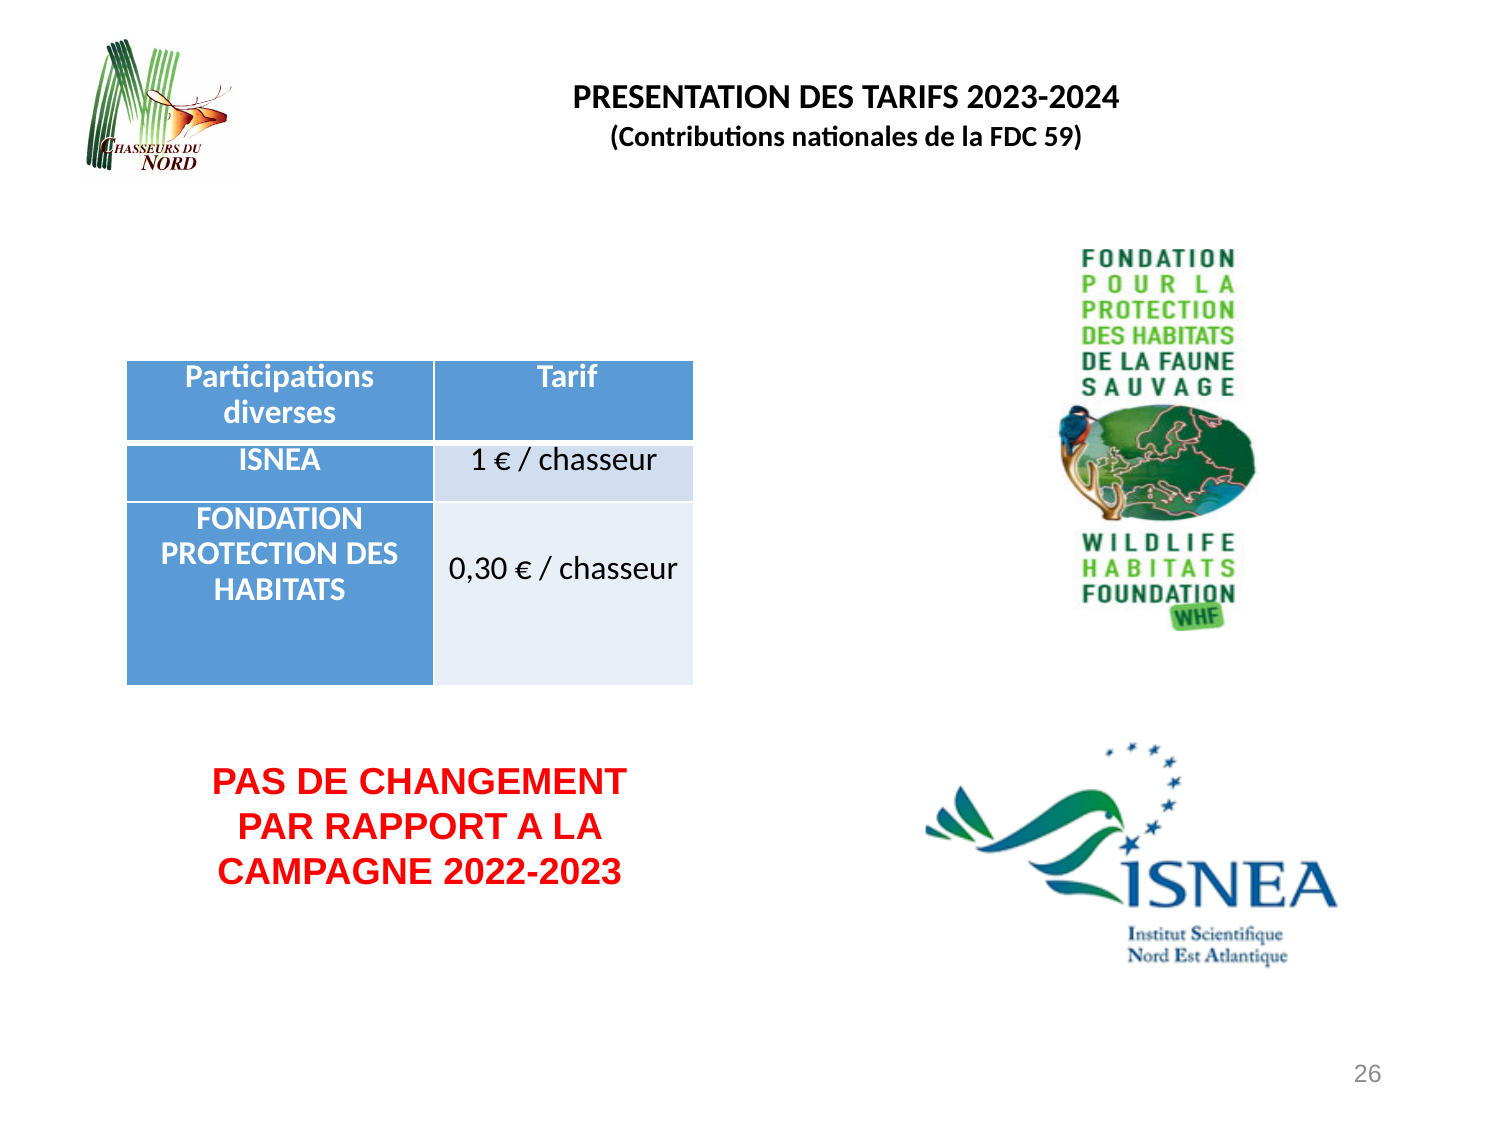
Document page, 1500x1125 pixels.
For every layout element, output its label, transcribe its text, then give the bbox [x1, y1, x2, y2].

table_cell 0,30 € / chasseur [435, 503, 693, 685]
table_cell FONDATION PROTECTION DES HABITATS [127, 503, 433, 685]
text_box PAS DE CHANGEMENT PAR RAPPORT A LA CAMPAGNE 2022-2023 [159, 749, 680, 900]
table_cell ISNEA [127, 446, 433, 501]
table_header Participations diverses [127, 361, 433, 440]
picture [81, 38, 238, 182]
title PRESENTATION DES TARIFS 2023-2024 (Contributions nationales de la FDC 59) [350, 61, 1343, 196]
picture [1035, 249, 1281, 631]
slide_number 26 [1059, 1042, 1397, 1103]
table_cell 1 € / chasseur [435, 446, 693, 501]
table_header Tarif [435, 361, 693, 440]
picture [912, 702, 1343, 974]
